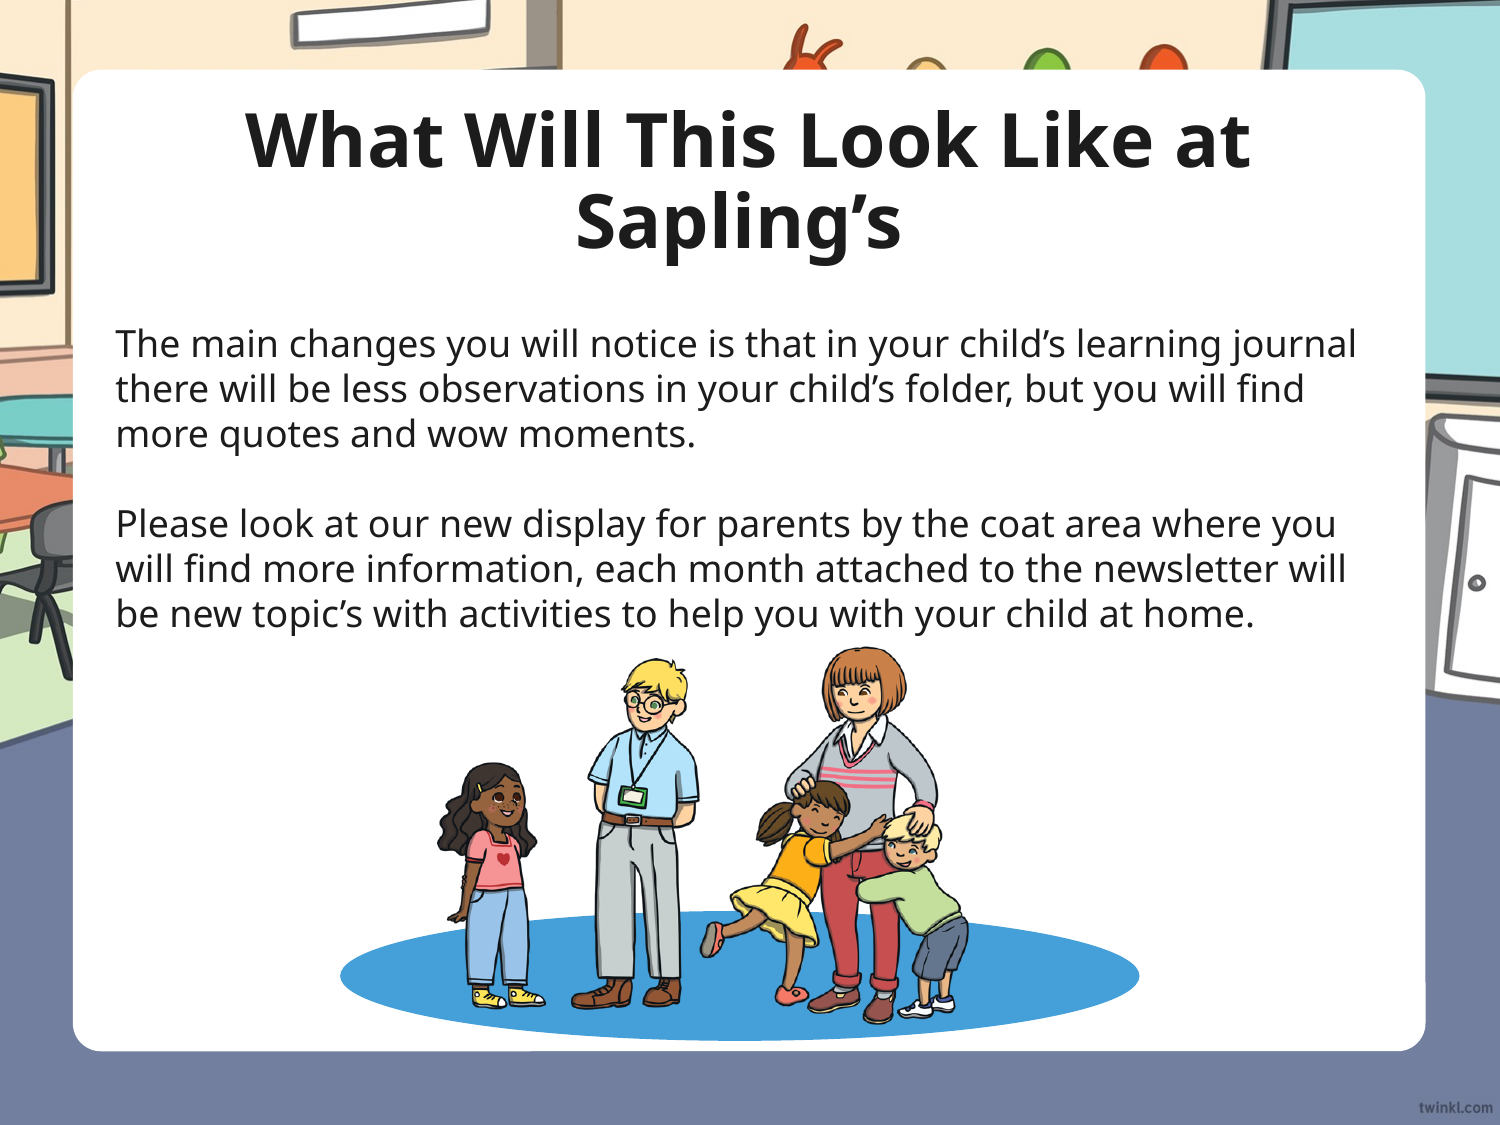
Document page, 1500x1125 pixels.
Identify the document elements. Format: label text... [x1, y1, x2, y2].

text_box [339, 921, 1141, 1042]
title What Will This Look Like at Sapling’s [73, 100, 1426, 267]
text_box The main changes you will notice is that in your child’s learning journal there will be less observations in your child’s folder, but you will find more quotes and wow moments. Please look at our new display for parents by the coat area where you will find more information, each month attached to the newsletter will be new topic’s with activities to help you with your child at home. [100, 312, 1398, 643]
picture [0, 0, 1500, 1125]
